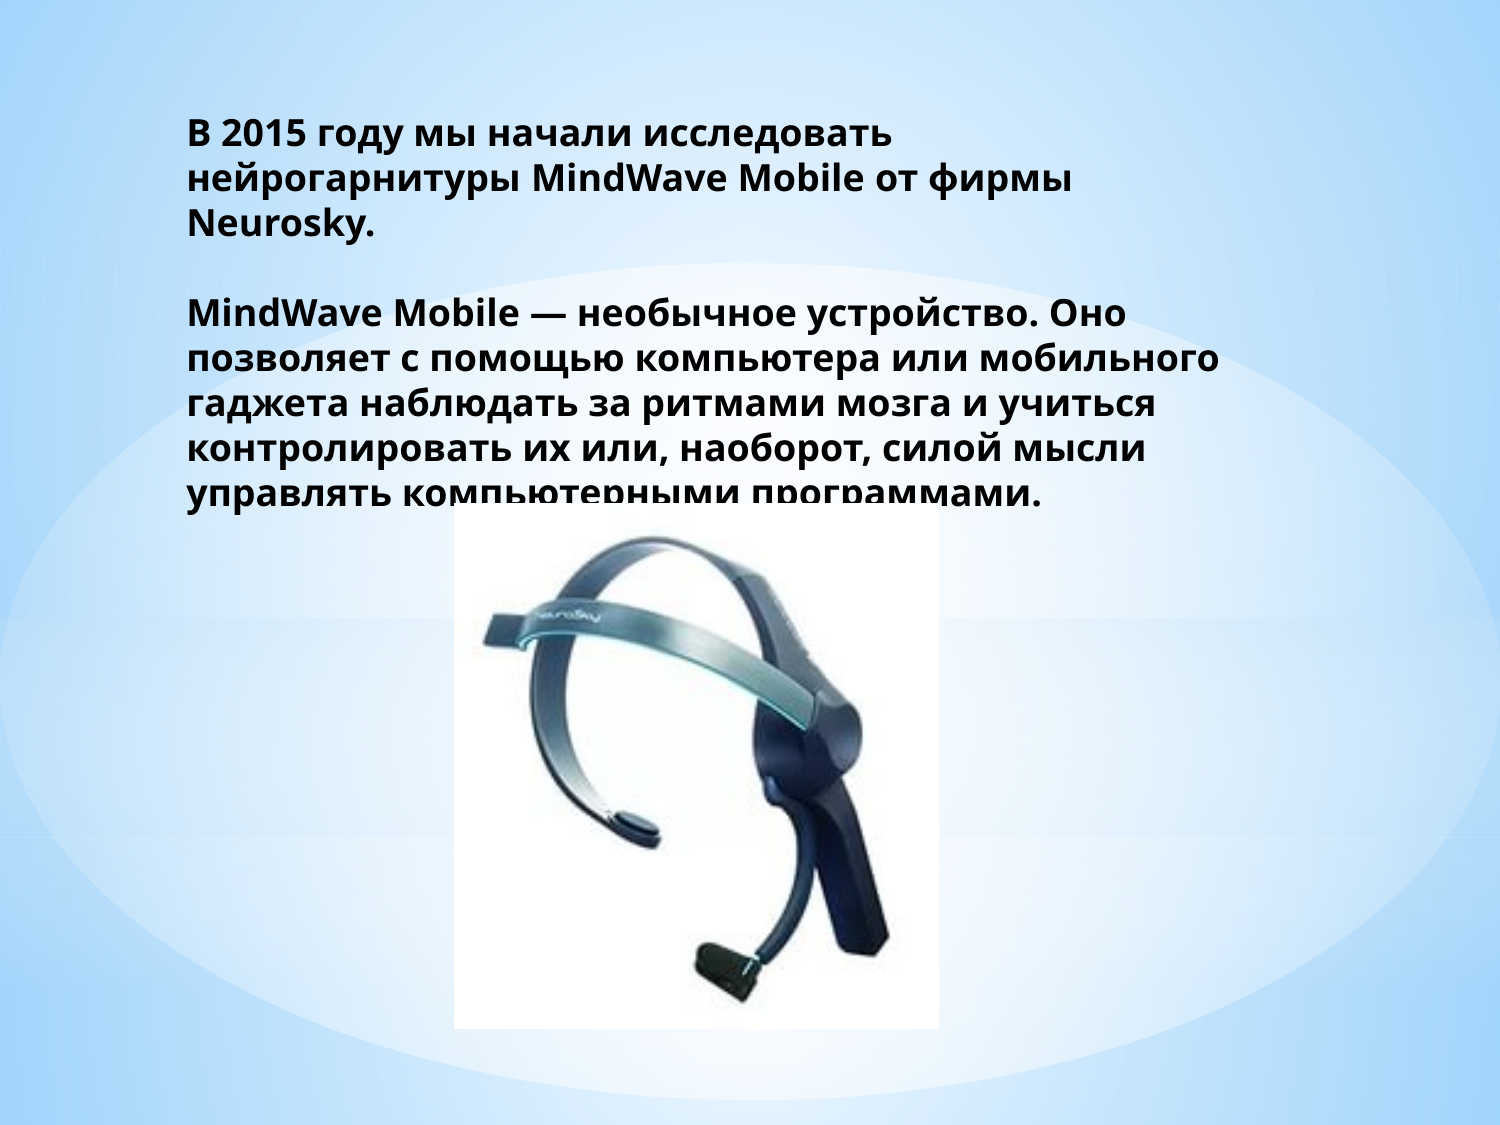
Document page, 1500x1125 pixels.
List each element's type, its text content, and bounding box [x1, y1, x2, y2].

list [454, 503, 939, 1029]
title В 2015 году мы начали исследовать нейрогарнитуры MindWave Mobile от фирмы Neurosky. MindWave Mobile — необычное устройство. Оно позволяет с помощью компьютера или мобильного гаджета наблюдать за ритмами мозга и учиться контролировать их или, наоборот, силой мысли управлять компьютерными программами. [171, 101, 1240, 504]
